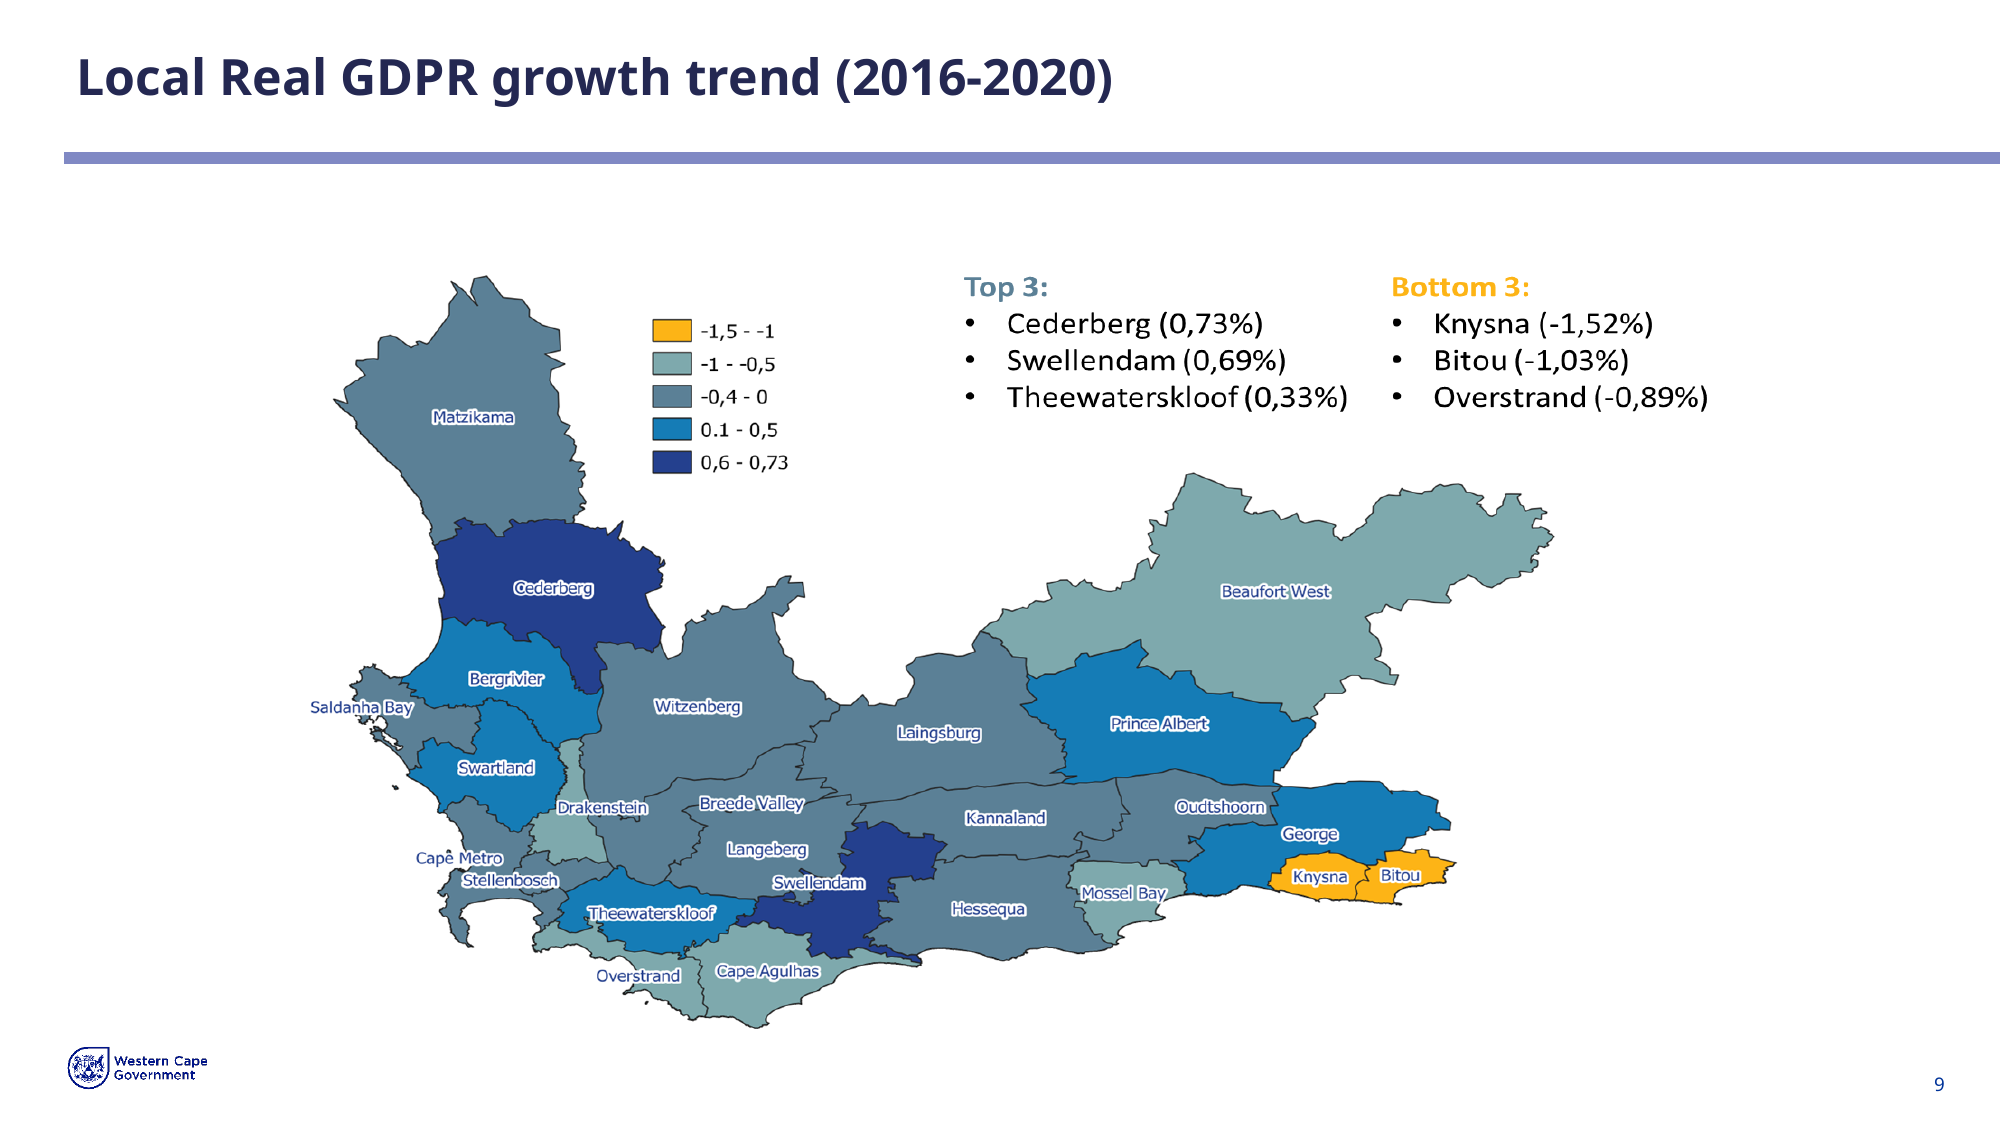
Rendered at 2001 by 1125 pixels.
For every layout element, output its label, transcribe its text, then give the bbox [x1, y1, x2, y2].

picture [270, 180, 1730, 1100]
picture [53, 1032, 237, 1103]
picture [64, 152, 2000, 164]
title Local Real GDPR growth trend (2016-2020) [64, 29, 1945, 122]
slide_number 9 [1832, 1061, 1945, 1099]
